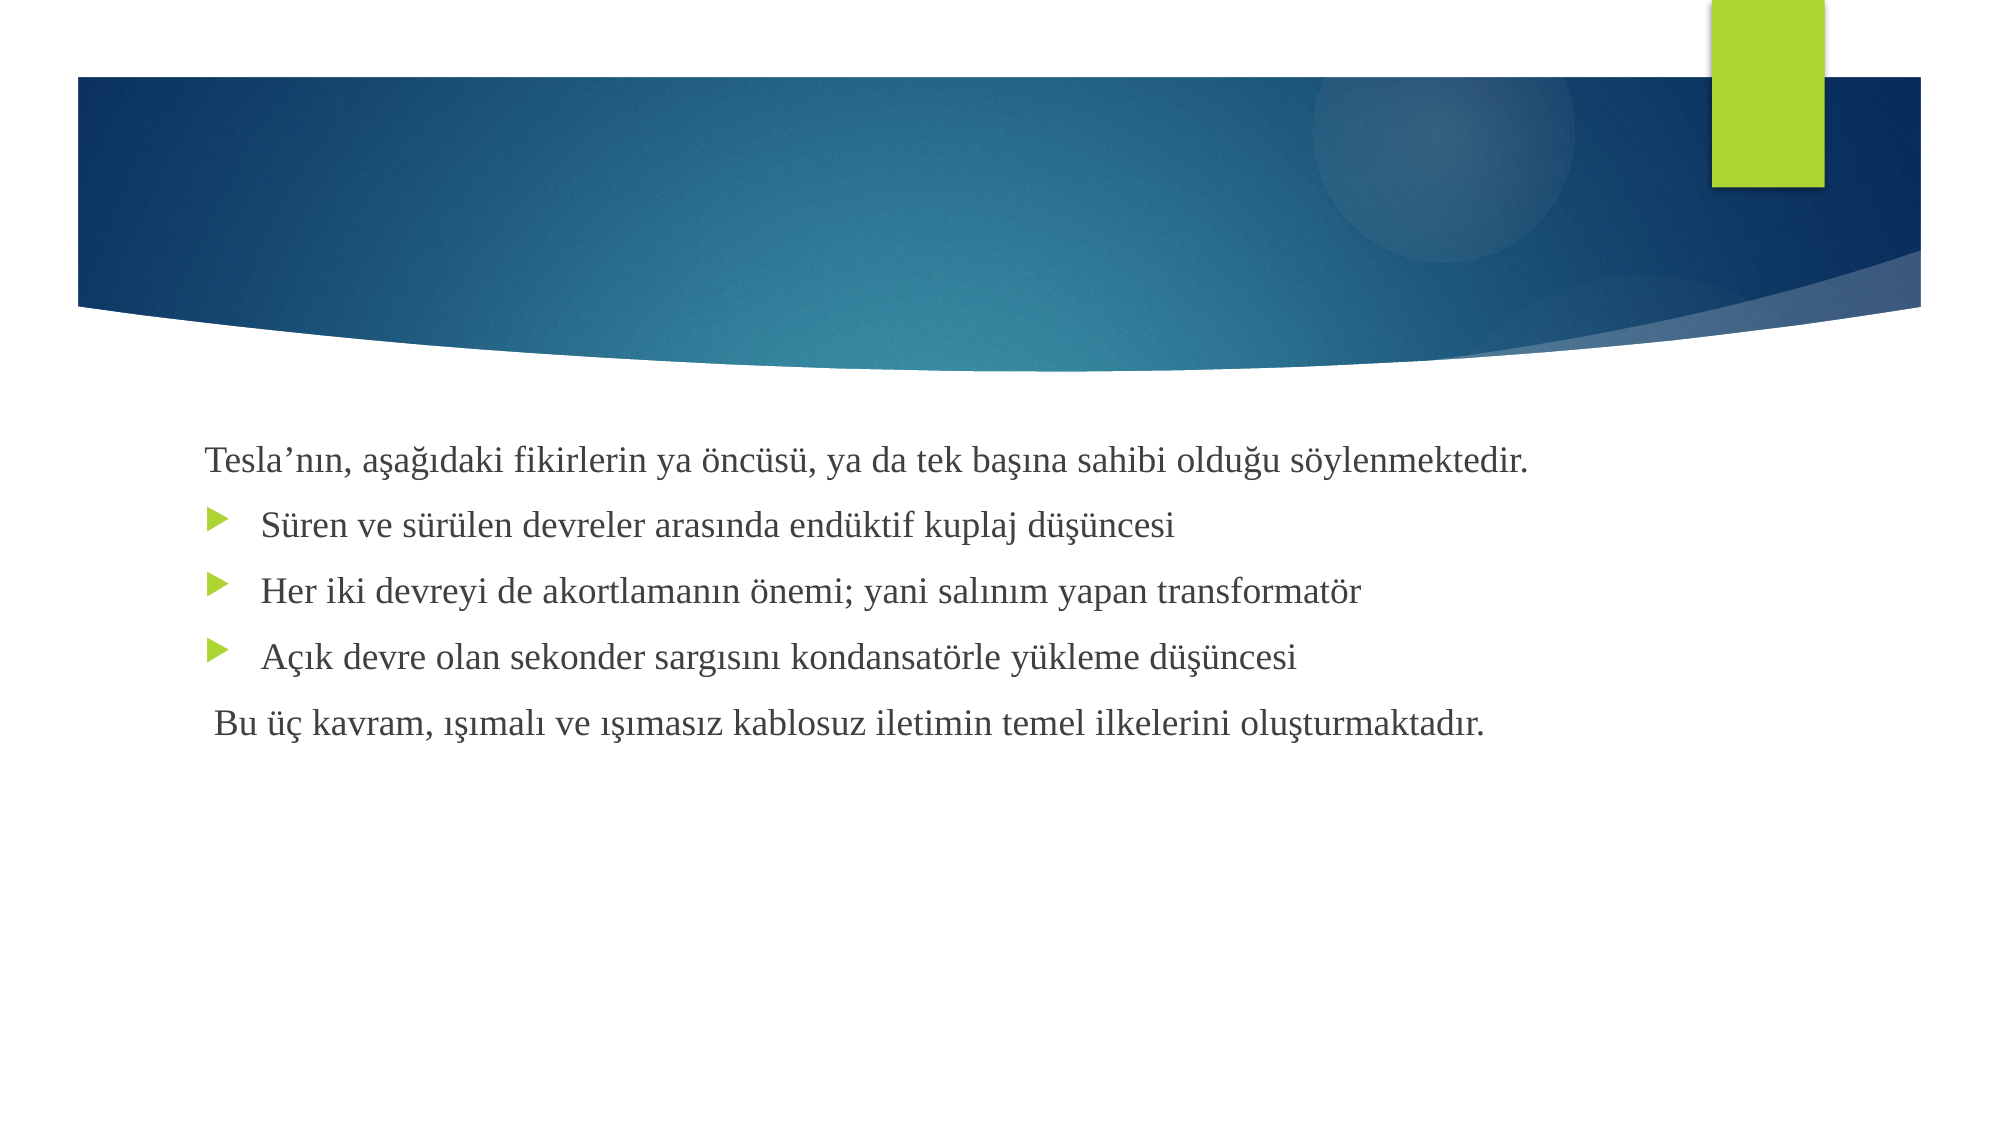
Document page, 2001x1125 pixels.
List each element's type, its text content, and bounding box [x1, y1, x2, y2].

list Tesla’nın, aşağıdaki fikirlerin ya öncüsü, ya da tek başına sahibi olduğu söylenmektedir. Süren ve sürülen devreler arasında endüktif kuplaj düşüncesi Her iki devreyi de akortlamanın önemi; yani salınım yapan transformatör Açık devre olan sekonder sargısını kondansatörle yükleme düşüncesi Bu üç kavram, ışımalı ve ışımasız kablosuz iletimin temel ilkelerini oluşturmaktadır. [189, 427, 1627, 988]
